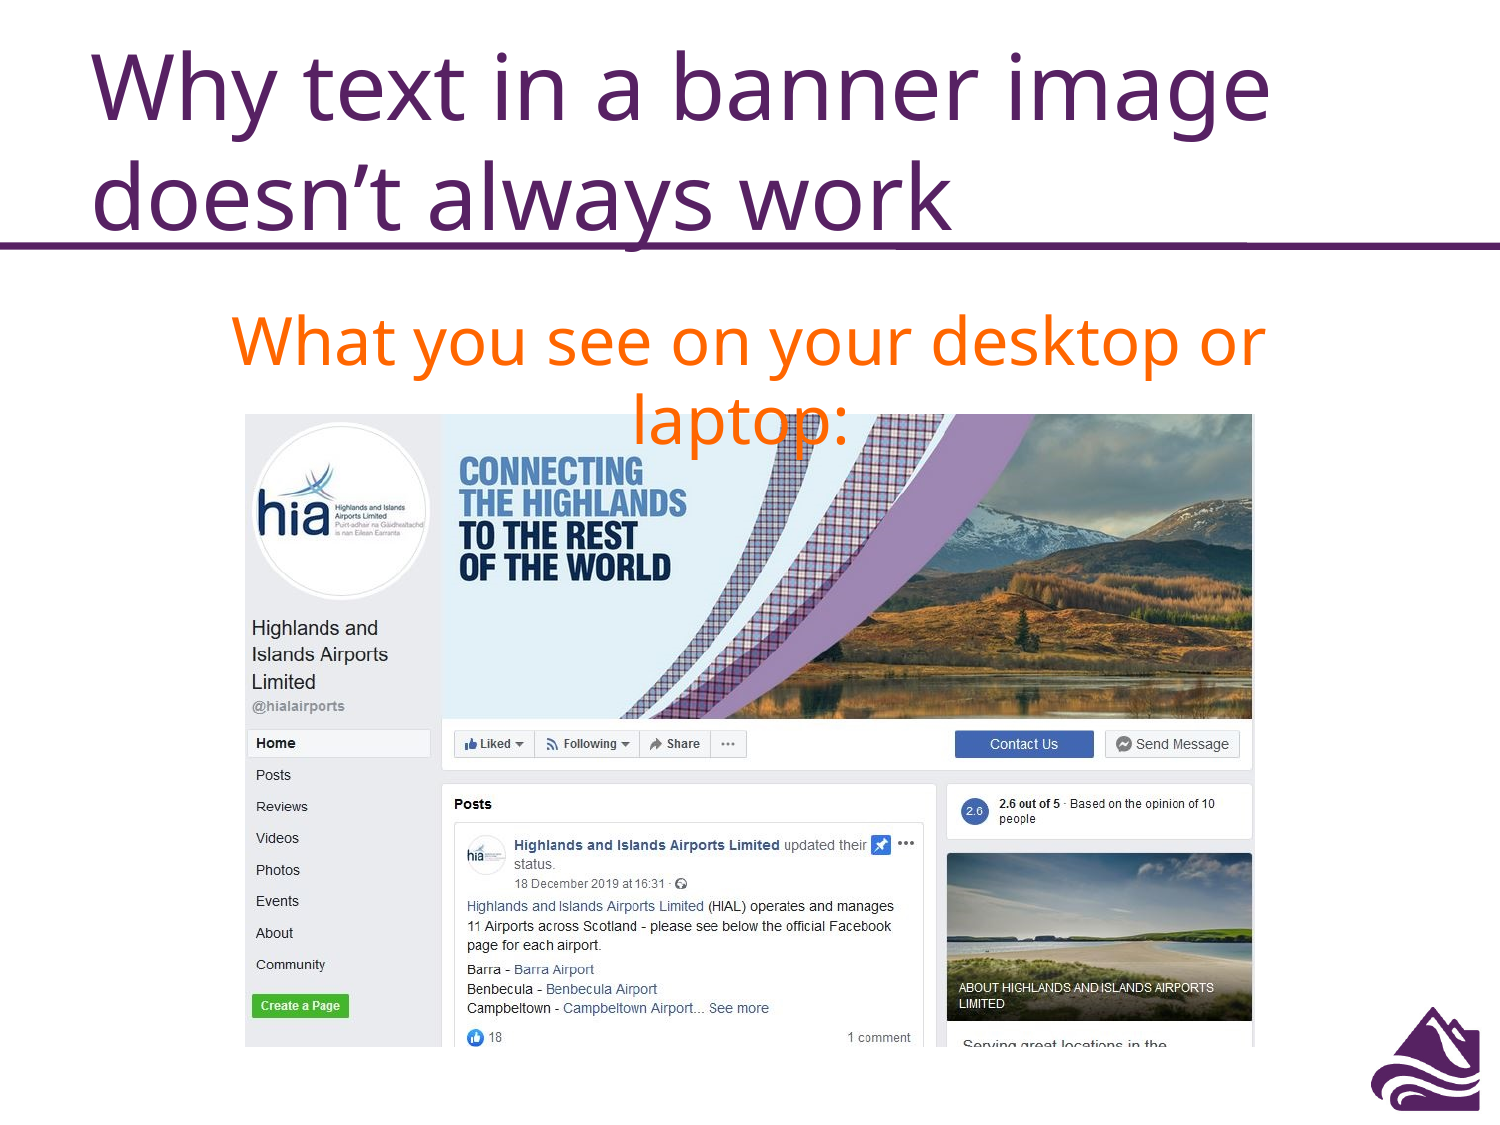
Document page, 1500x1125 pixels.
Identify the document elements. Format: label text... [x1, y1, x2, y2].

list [245, 414, 1255, 1048]
picture [1371, 1007, 1486, 1114]
title Why text in a banner image doesn’t always work [74, 44, 1426, 233]
list What you see on your desktop or laptop: [105, 290, 1394, 392]
